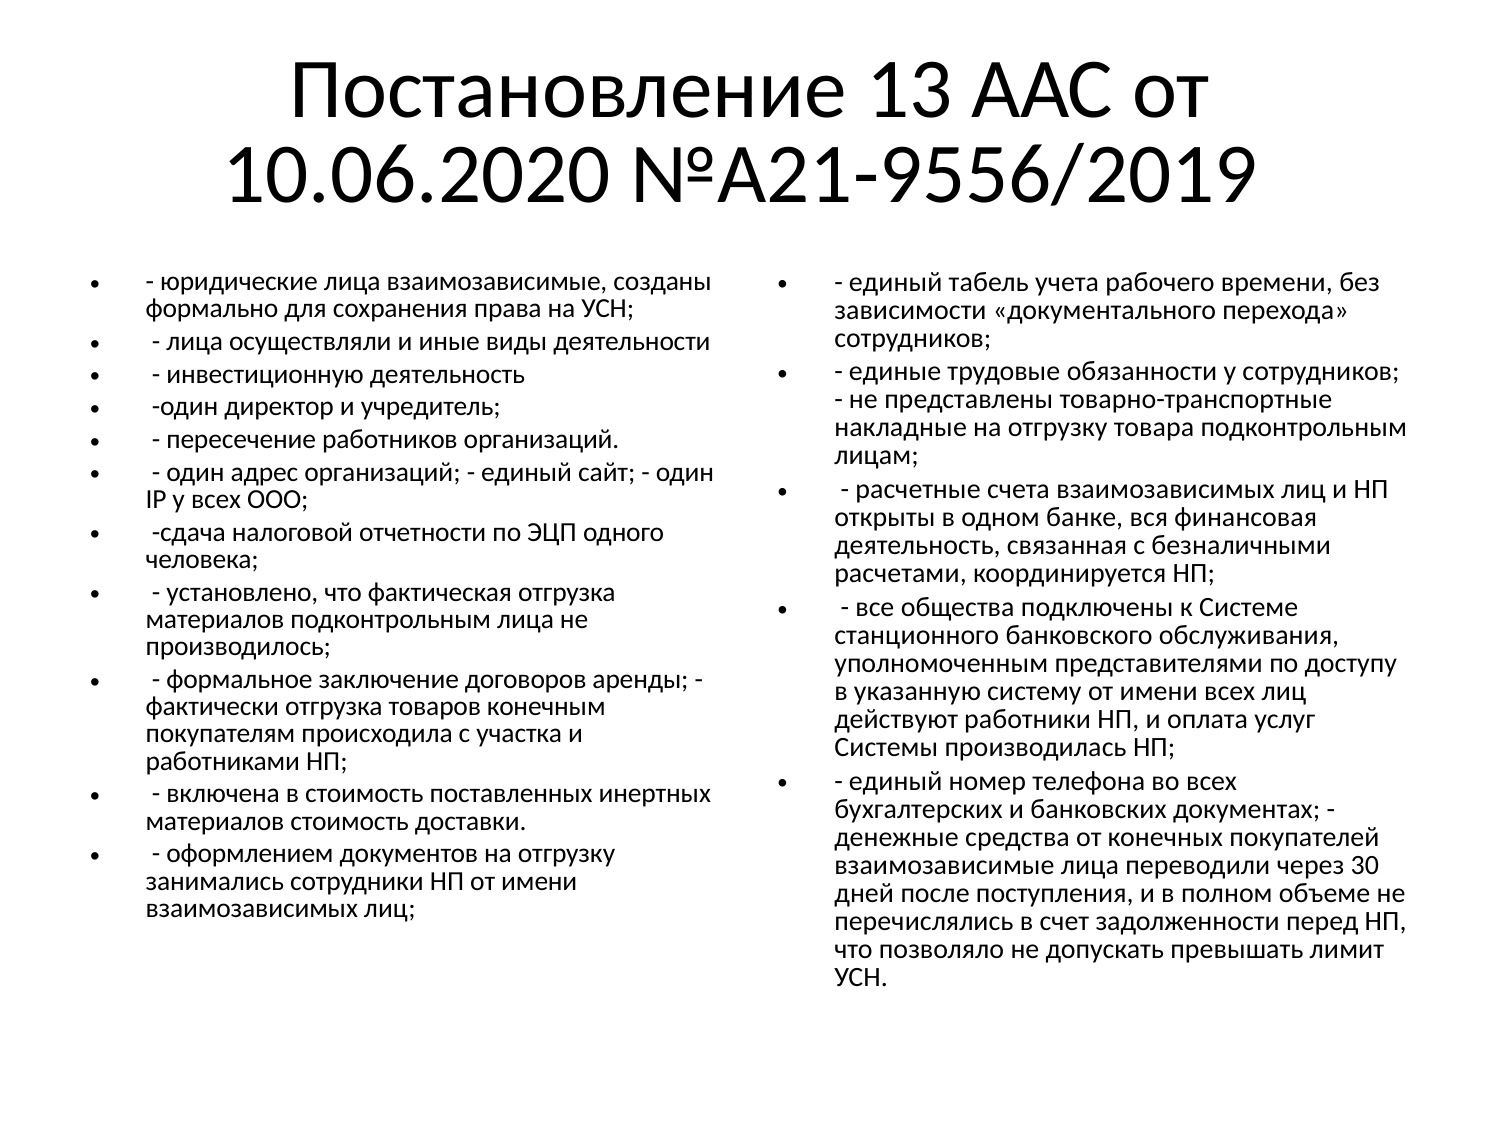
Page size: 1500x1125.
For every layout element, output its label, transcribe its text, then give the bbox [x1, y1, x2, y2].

list - единый табель учета рабочего времени, без зависимости «документального перехода» сотрудников; - единые трудовые обязанности у сотрудников; - не представлены товарно-транспортные накладные на отгрузку товара подконтрольным лицам; - расчетные счета взаимозависимых лиц и НП открыты в одном банке, вся финансовая деятельность, связанная с безналичными расчетами, координируется НП; - все общества подключены к Системе станционного банковского обслуживания, уполномоченным представителями по доступу в указанную систему от имени всех лиц действуют работники НП, и оплата услуг Системы производилась НП; - единый номер телефона во всех бухгалтерских и банковских документах; - денежные средства от конечных покупателей взаимозависимые лица переводили через 30 дней после поступления, и в полном объеме не перечислялись в счет задолженности перед НП, что позволяло не допускать превышать лимит УСН. [762, 262, 1425, 1005]
title Постановление 13 ААС от 10.06.2020 №А21-9556/2019 [75, 45, 1425, 233]
list - юридические лица взаимозависимые, созданы формально для сохранения права на УСН; - лица осуществляли и иные виды деятельности - инвестиционную деятельность -один директор и учредитель; - пересечение работников организаций. - один адрес организаций; - единый сайт; - один IP у всех ООО; -сдача налоговой отчетности по ЭЦП одного человека; - установлено, что фактическая отгрузка материалов подконтрольным лица не производилось; - формальное заключение договоров аренды; - фактически отгрузка товаров конечным покупателям происходила с участка и работниками НП; - включена в стоимость поставленных инертных материалов стоимость доставки. - оформлением документов на отгрузку занимались сотрудники НП от имени взаимозависимых лиц; [75, 262, 738, 1005]
